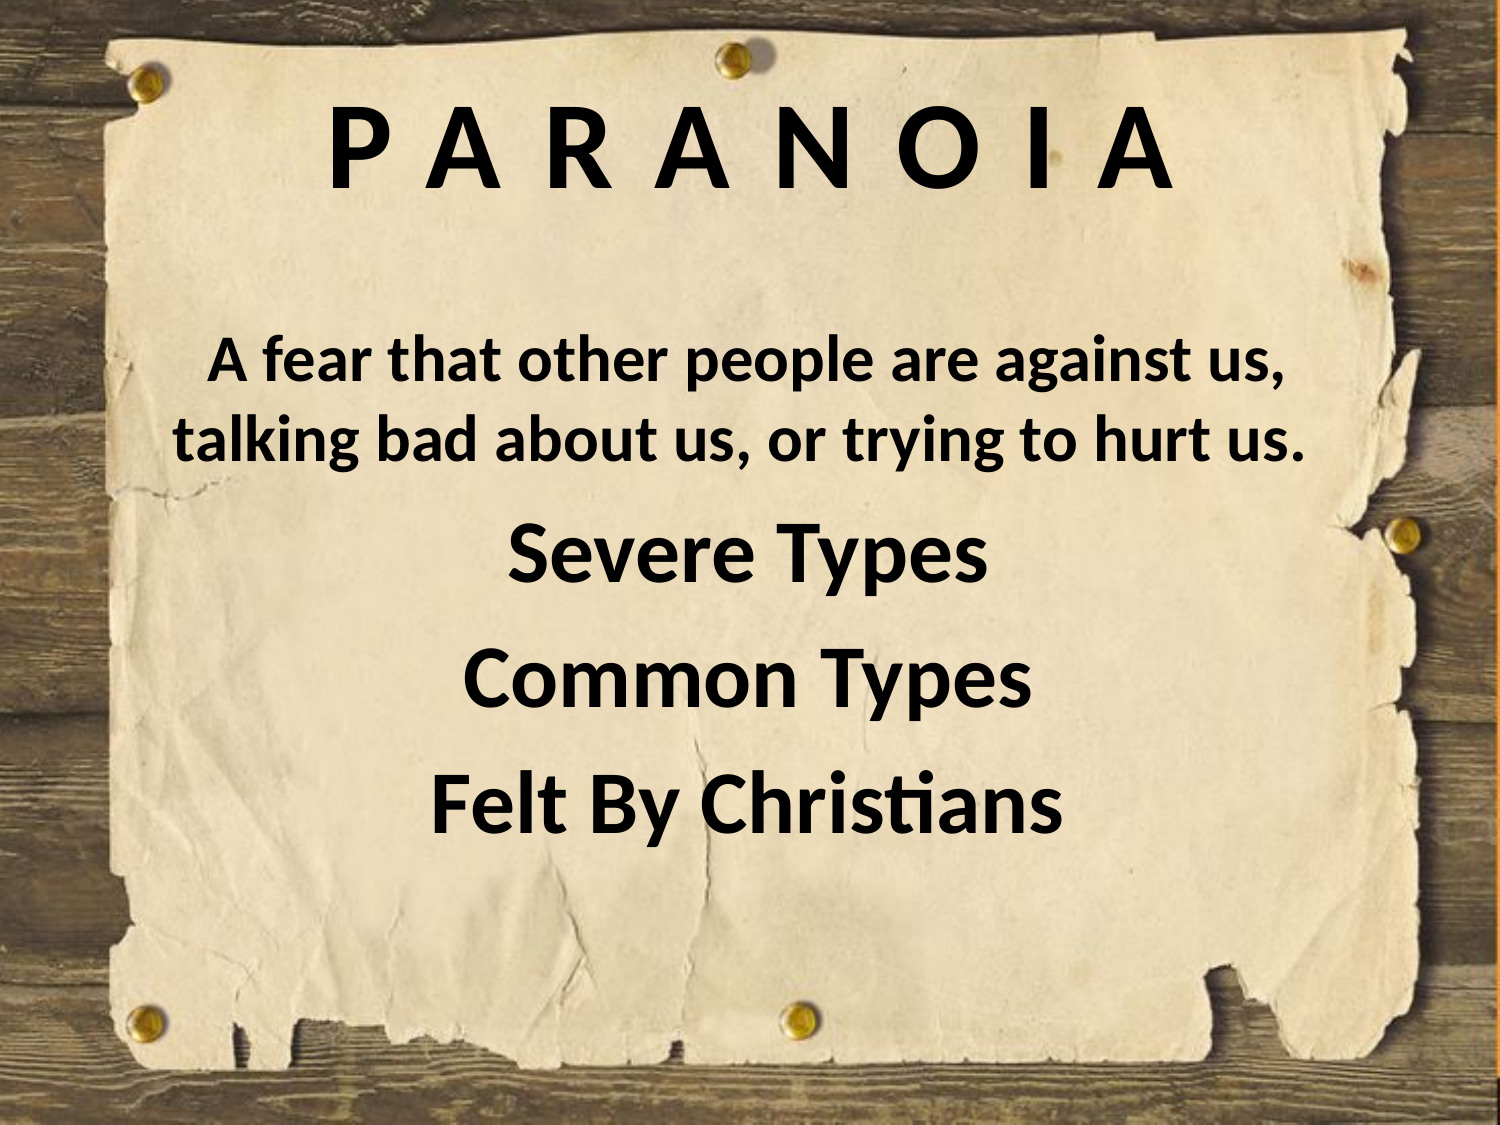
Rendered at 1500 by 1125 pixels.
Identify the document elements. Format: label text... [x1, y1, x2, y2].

title PARANOIA [75, 45, 1425, 233]
picture [0, 0, 1500, 1125]
list A fear that other people are against us, talking bad about us, or trying to hurt us. Severe Types Common Types Felt By Christians [140, 307, 1356, 1005]
